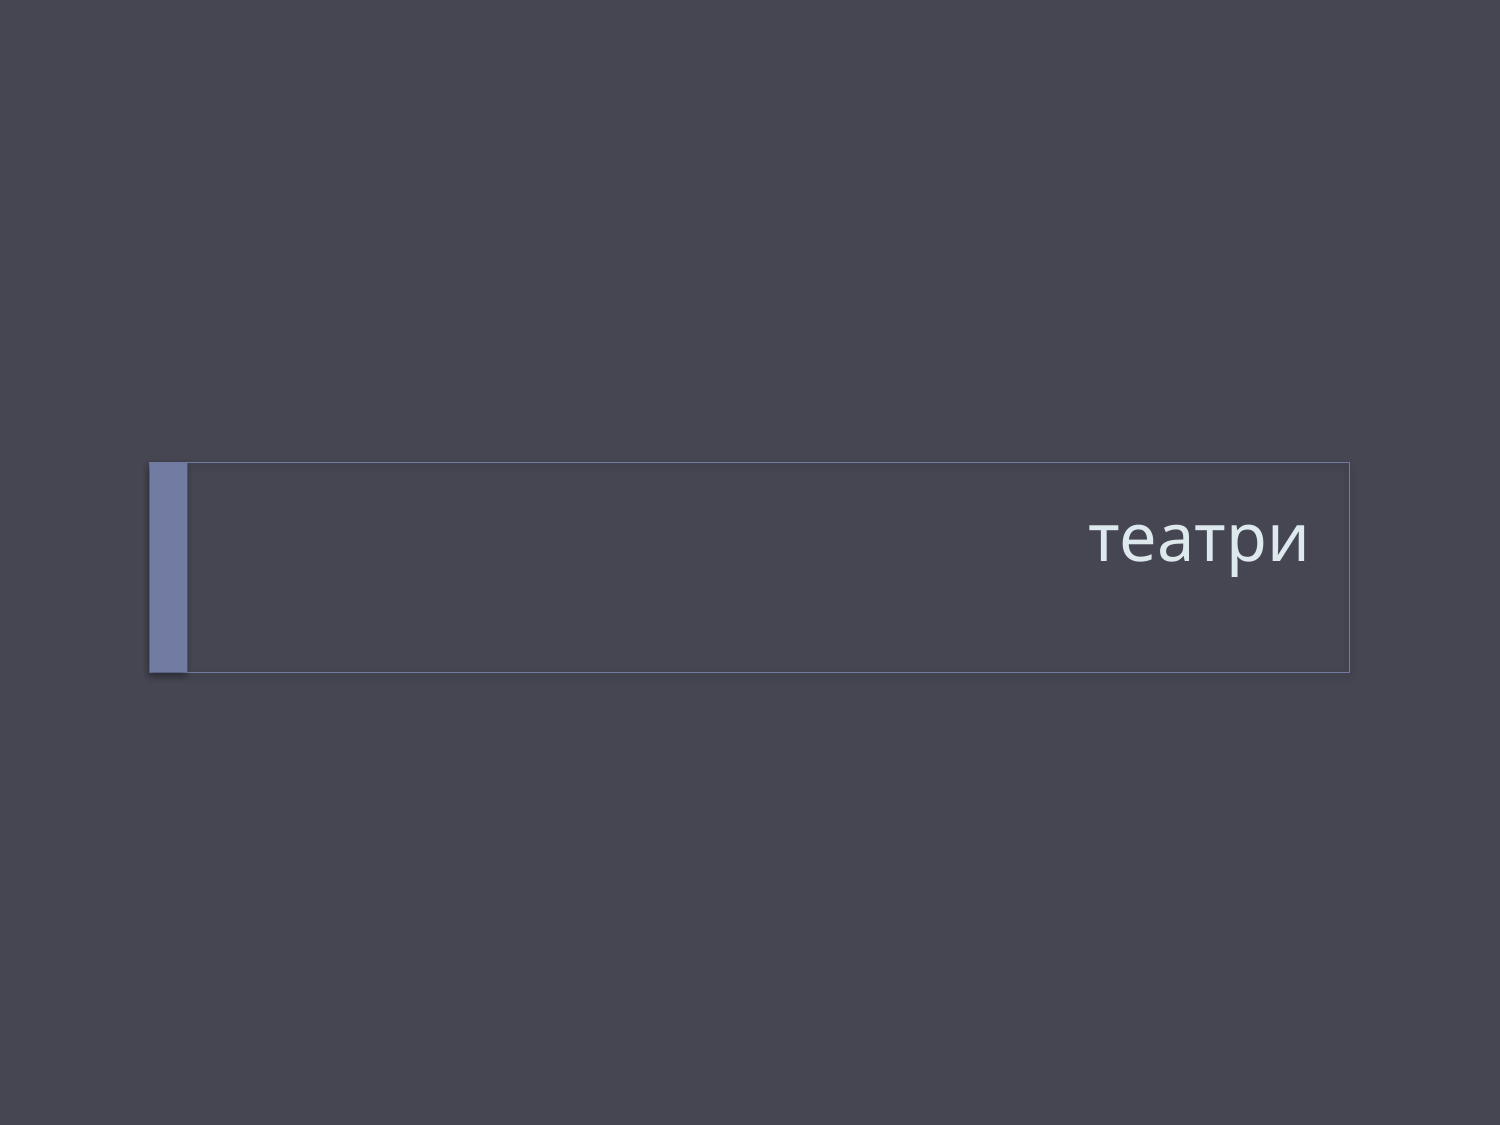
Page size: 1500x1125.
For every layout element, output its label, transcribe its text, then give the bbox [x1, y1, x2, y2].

title театри [200, 487, 1325, 663]
